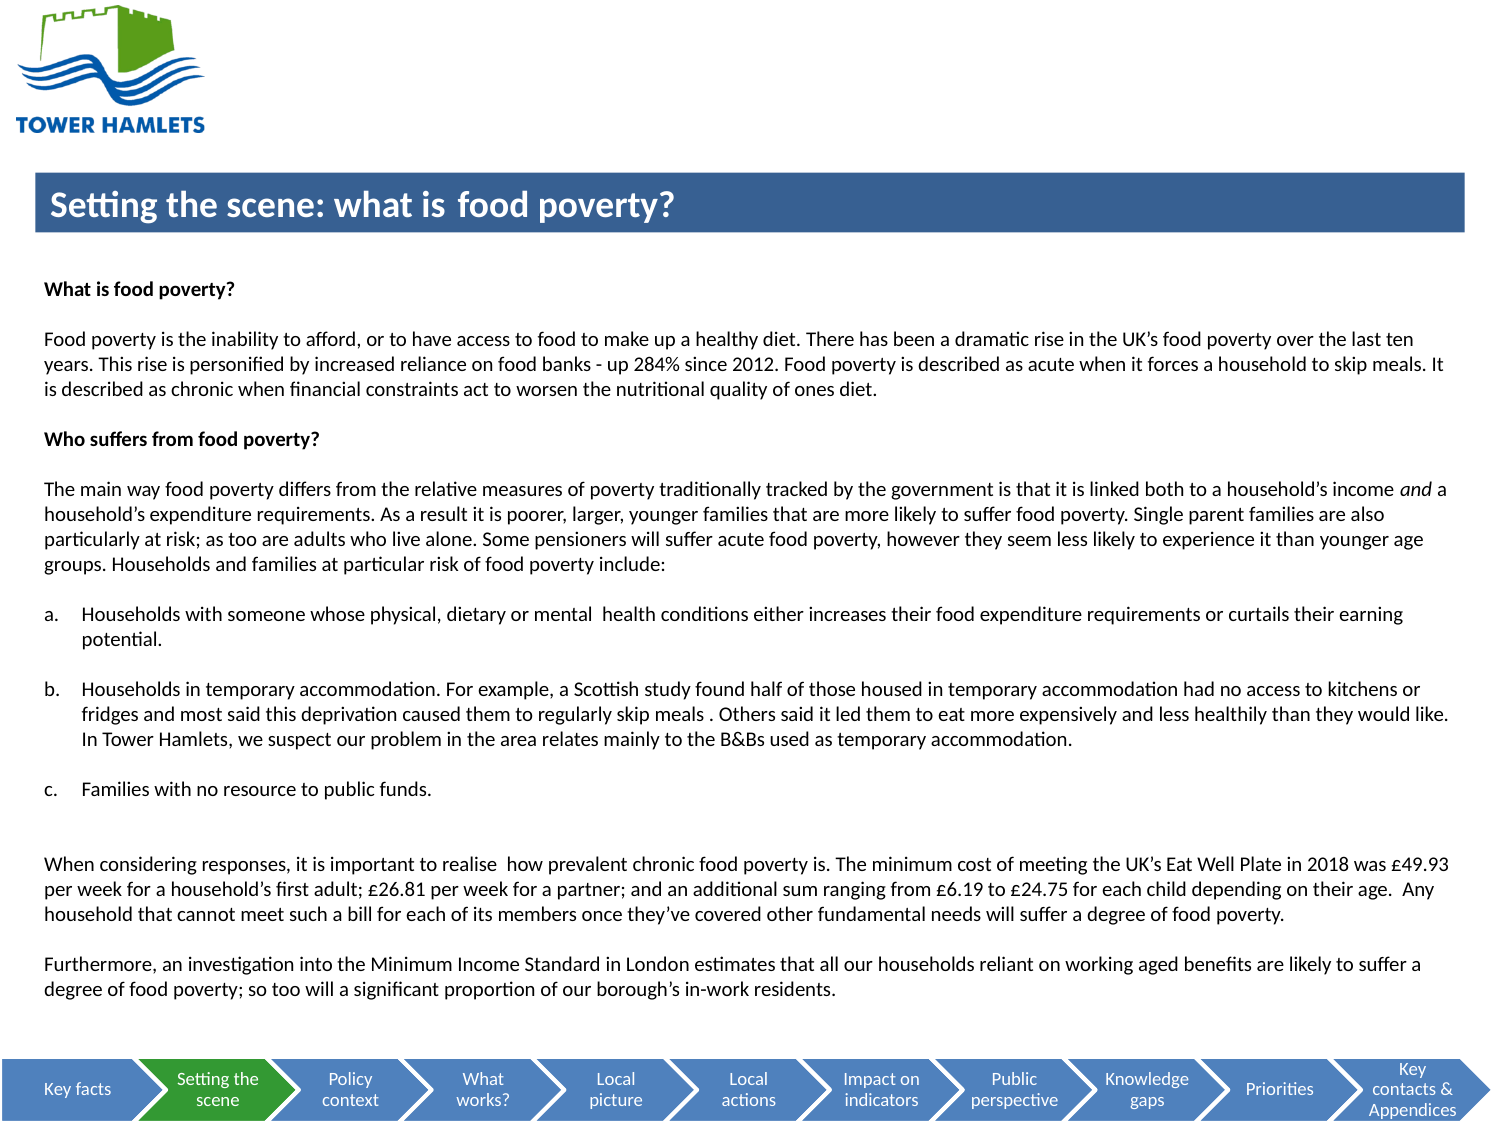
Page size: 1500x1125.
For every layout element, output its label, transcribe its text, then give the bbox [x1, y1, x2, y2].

picture [16, 5, 205, 133]
list What is food poverty? Food poverty is the inability to afford, or to have access to food to make up a healthy diet. There has been a dramatic rise in the UK’s food poverty over the last ten years. This rise is personified by increased reliance on food banks - up 284% since 2012. Food poverty is described as acute when it forces a household to skip meals. It is described as chronic when financial constraints act to worsen the nutritional quality of ones diet. Who suffers from food poverty? The main way food poverty differs from the relative measures of poverty traditionally tracked by the government is that it is linked both to a household’s income and a household’s expenditure requirements. As a result it is poorer, larger, younger families that are more likely to suffer food poverty. Single parent families are also particularly at risk; as too are adults who live alone. Some pensioners will suffer acute food poverty, however they seem less likely to experience it than younger age groups. Households and families at particular risk of food poverty include: Households with someone whose physical, dietary or mental health conditions either increases their food expenditure requirements or curtails their earning potential. Households in temporary accommodation. For example, a Scottish study found half of those housed in temporary accommodation had no access to kitchens or fridges and most said this deprivation caused them to regularly skip meals . Others said it led them to eat more expensively and less healthily than they would like. In Tower Hamlets, we suspect our problem in the area relates mainly to the B&Bs used as temporary accommodation. Families with no resource to public funds. When considering responses, it is important to realise how prevalent chronic food poverty is. The minimum cost of meeting the UK’s Eat Well Plate in 2018 was £49.93 per week for a household’s first adult; £26.81 per week for a partner; and an additional sum ranging from £6.19 to £24.75 for each child depending on their age. Any household that cannot meet such a bill for each of its members once they’ve covered other fundamental needs will suffer a degree of food poverty. Furthermore, an investigation into the Minimum Income Standard in London estimates that all our households reliant on working aged benefits are likely to suffer a degree of food poverty; so too will a significant proportion of our borough’s in-work residents. [29, 243, 1471, 1083]
list food poverty? [442, 172, 703, 220]
